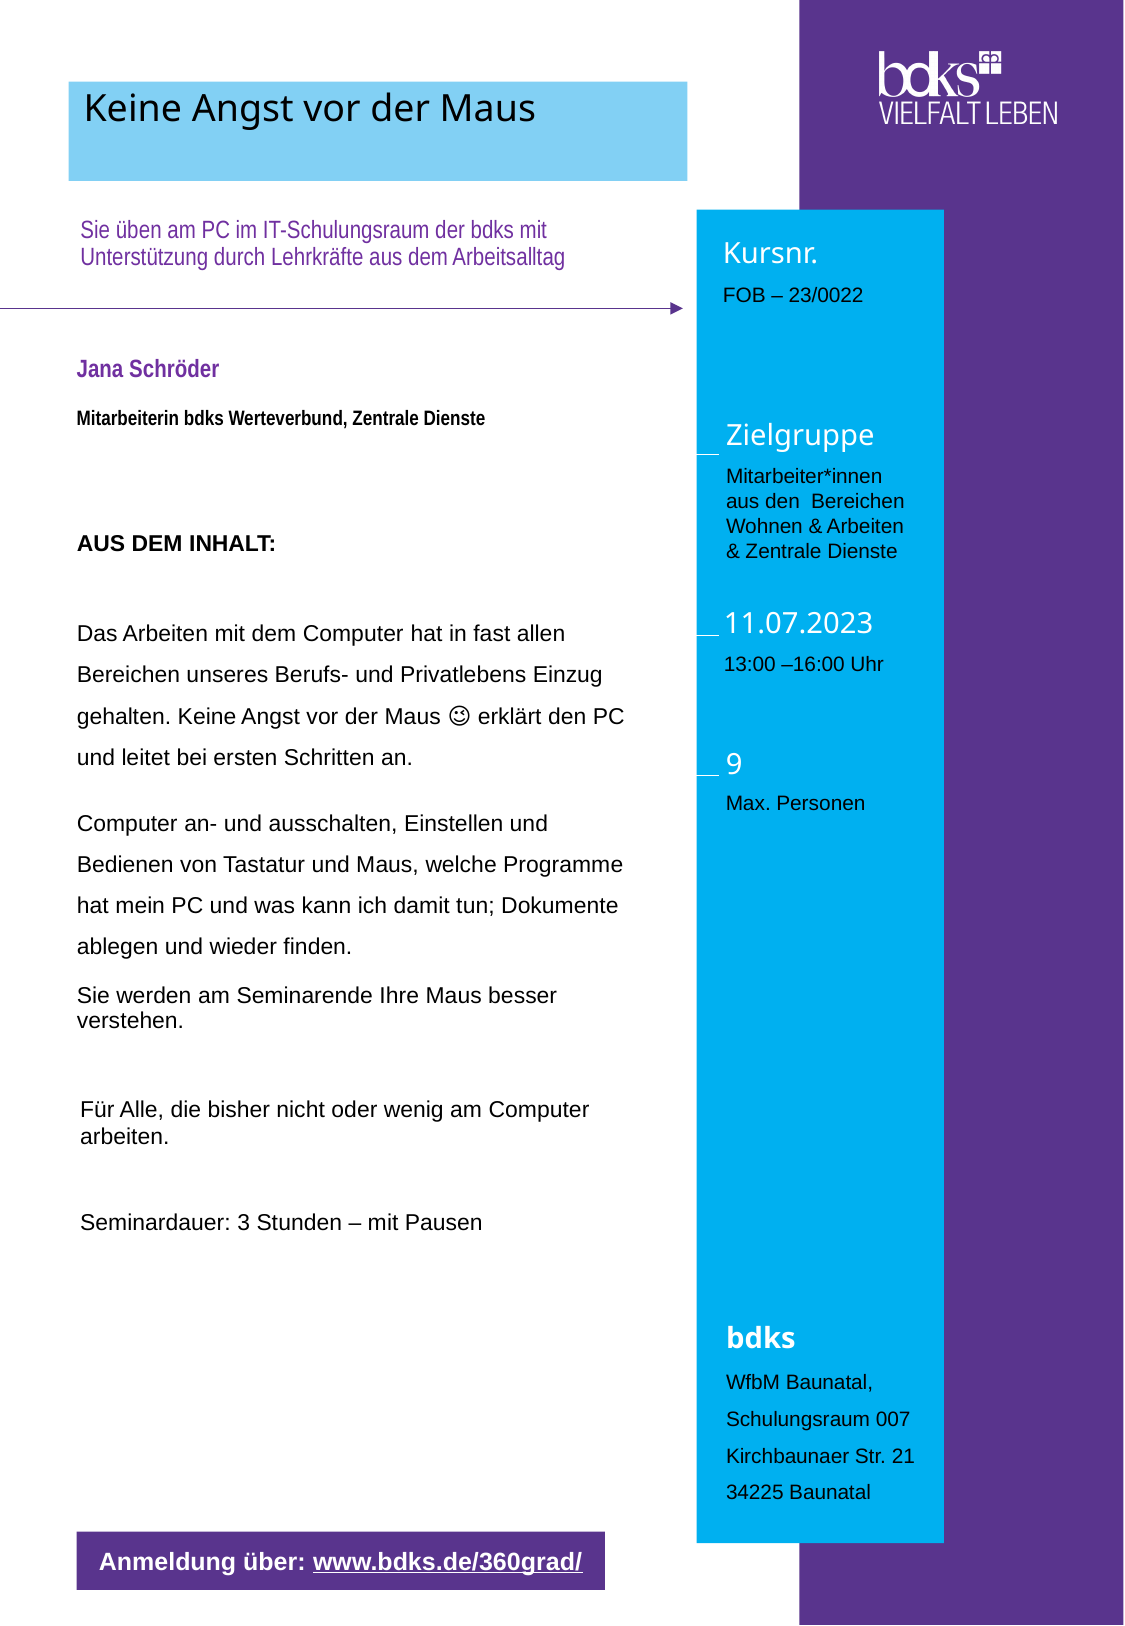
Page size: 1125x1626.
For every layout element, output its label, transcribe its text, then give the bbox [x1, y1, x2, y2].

text_box AUS DEM INHALT: Das Arbeiten mit dem Computer hat in fast allen Bereichen unseres Berufs- und Privatlebens Einzug gehalten. Keine Angst vor der Maus 😉 erklärt den PC und leitet bei ersten Schritten an. Computer an- und ausschalten, Einstellen und Bedienen von Tastatur und Maus, welche Programme hat mein PC und was kann ich damit tun; Dokumente ablegen und wieder finden. Sie werden am Seminarende Ihre Maus besser verstehen. [61, 523, 644, 1011]
picture [879, 51, 1057, 124]
text_box Zielgruppe Mitarbeiter*innen aus den Bereichen Wohnen & Arbeiten & Zentrale Dienste [710, 408, 927, 498]
text_box [696, 636, 945, 775]
text_box Kursnr. FOB – 23/0022 [707, 227, 924, 317]
text_box [696, 209, 945, 635]
text_box [798, 0, 1124, 1625]
text_box bdks WfbM Baunatal, Schulungsraum 007 Kirchbaunaer Str. 21 34225 Baunatal [710, 1299, 957, 1500]
text_box Für Alle, die bisher nicht oder wenig am Computer arbeiten. Seminardauer: 3 Stunden – mit Pausen [65, 1086, 651, 1536]
text_box 9 Max. Personen [710, 737, 954, 859]
text_box Jana Schröder Mitarbeiterin bdks Werteverbund, Zentrale Dienste [61, 348, 683, 489]
text_box Anmeldung über: www.bdks.de/360grad/ [76, 1531, 605, 1590]
slide_number 31 [794, 1506, 1048, 1593]
text_box [696, 777, 945, 1544]
text_box Keine Angst vor der Maus [68, 81, 688, 181]
text_box Sie üben am PC im IT-Schulungsraum der bdks mit Unterstützung durch Lehrkräfte aus dem Arbeitsalltag [65, 209, 606, 278]
text_box 11.07.2023 13:00 –16:00 Uhr [708, 596, 952, 686]
